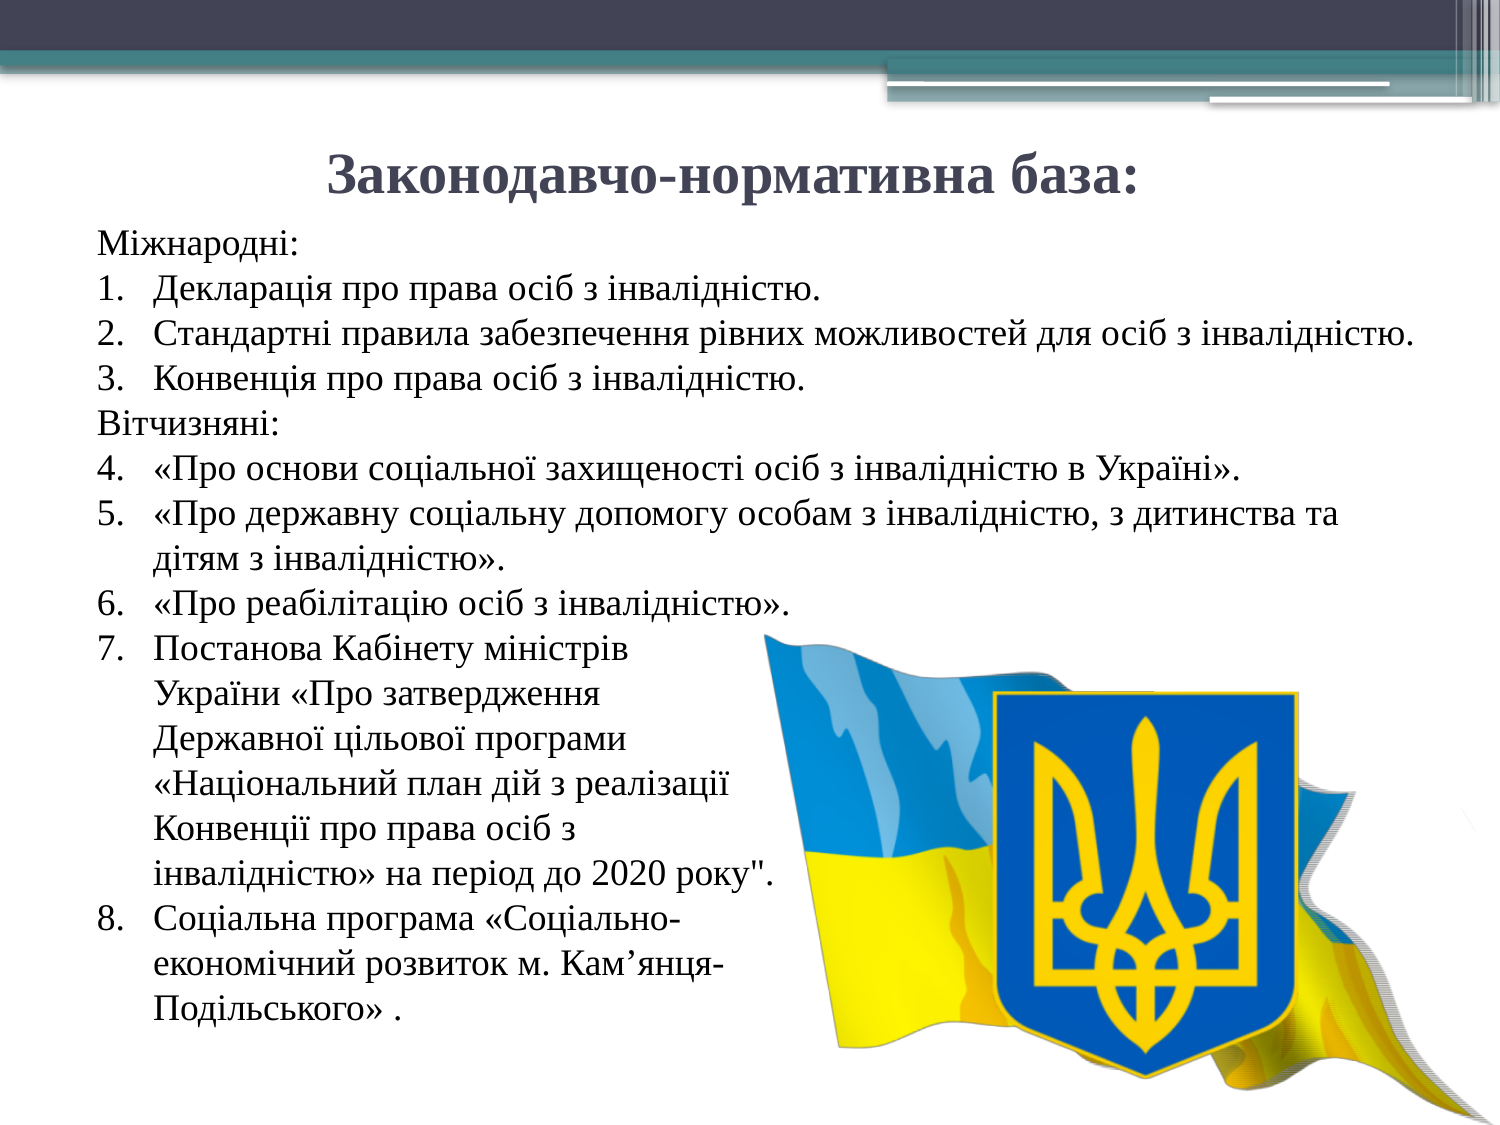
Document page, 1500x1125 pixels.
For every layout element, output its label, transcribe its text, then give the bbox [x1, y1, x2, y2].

text_box Міжнародні: Декларація про права осіб з інвалідністю. Стандартні правила забезпечення рівних можливостей для осіб з інвалідністю. Конвенція про права осіб з інвалідністю. Вітчизняні: «Про основи соціальної захищеності осіб з інвалідністю в Україні». «Про державну соціальну допомогу особам з інвалідністю, з дитинства та дітям з інвалідністю». «Про реабілітацію осіб з інвалідністю». Постанова Кабінету міністрів України «Про затвердження Державної цільової програми «Національний план дій з реалізації Конвенції про права осіб з інвалідністю» на період до 2020 року". Соціальна програма «Соціально- економічний розвиток м. Кам’янця- Подільського» . [82, 210, 1442, 1125]
picture [749, 620, 1500, 1125]
title Законодавчо-нормативна база: [58, 82, 1409, 258]
